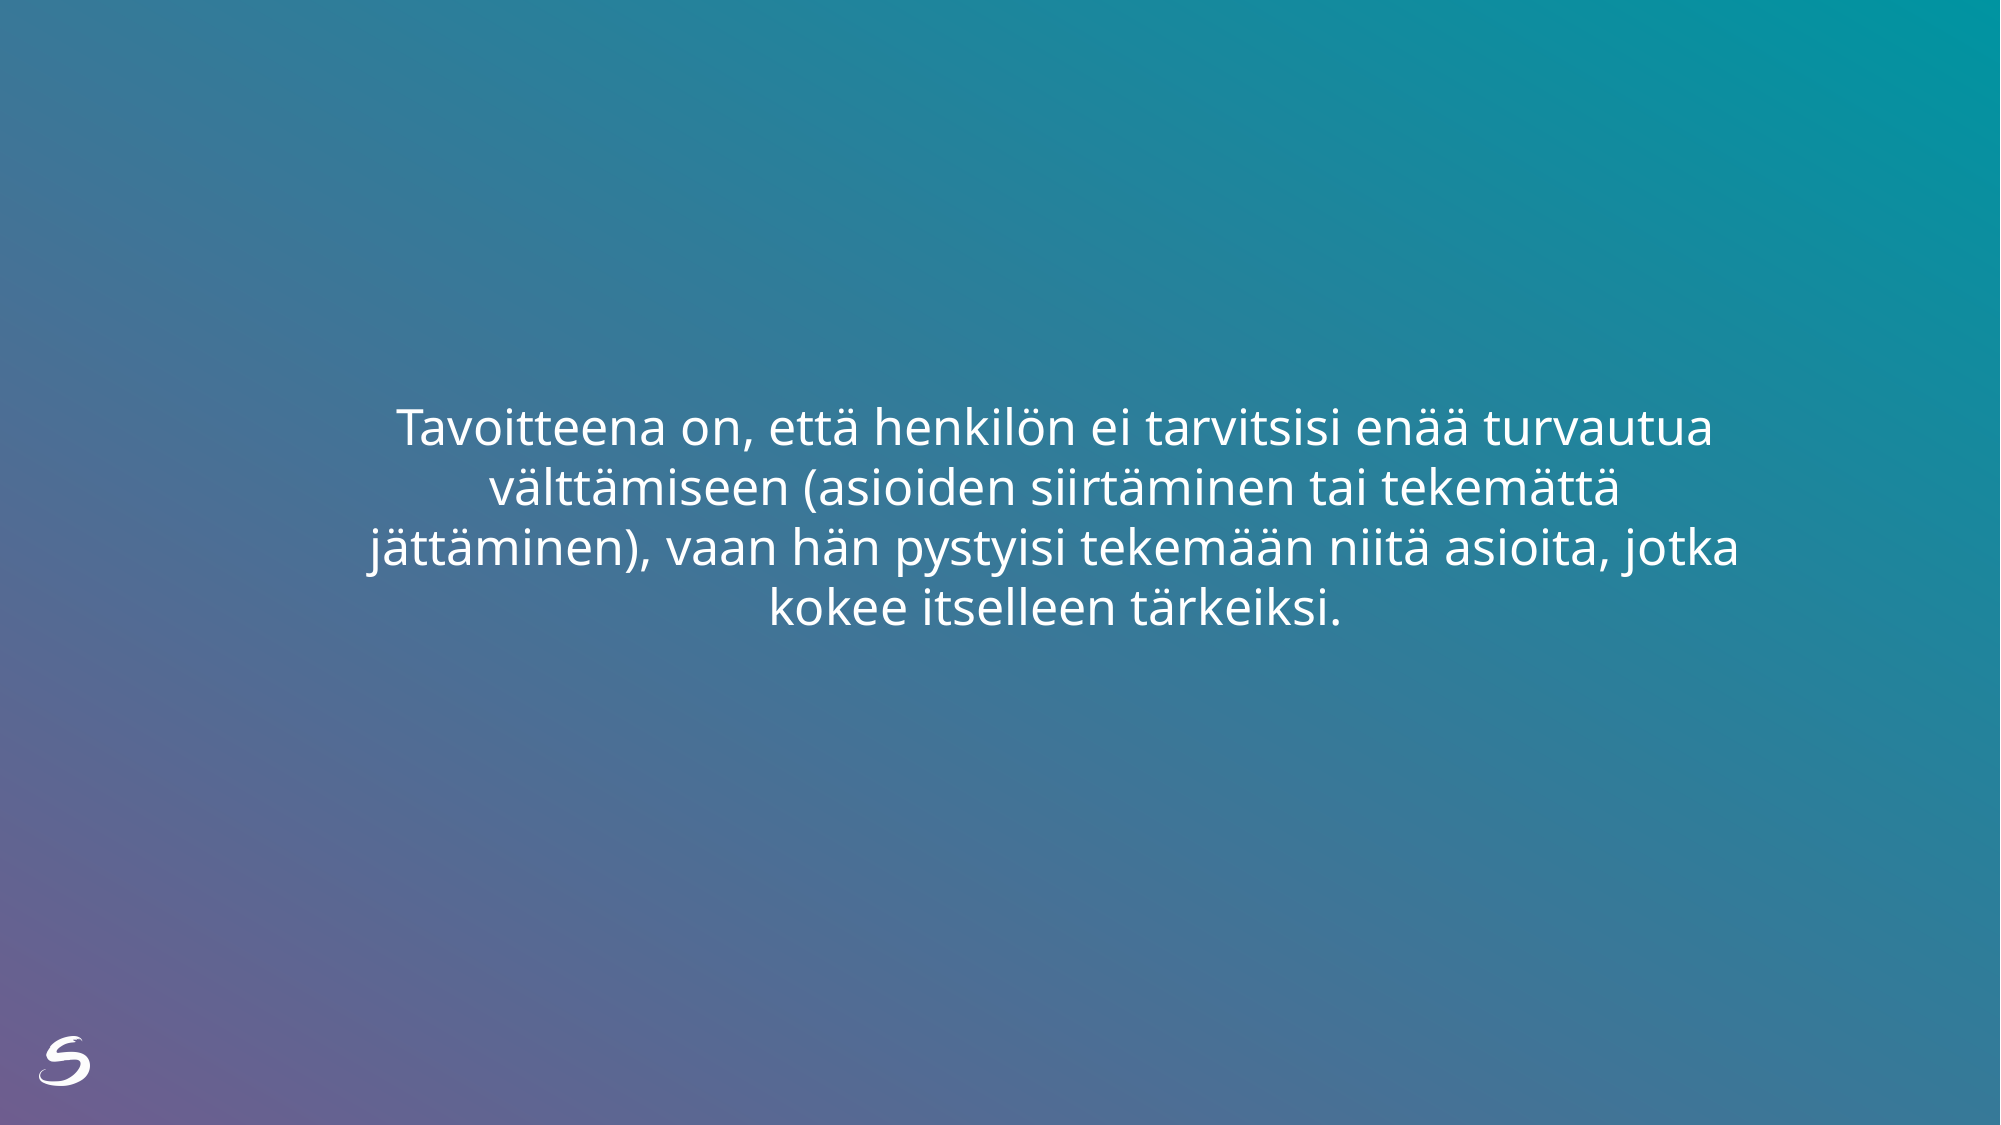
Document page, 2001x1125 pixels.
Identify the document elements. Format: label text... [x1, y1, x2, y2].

picture [38, 1036, 92, 1088]
text_box ​Tavoitteena on, että henkilön ei tarvitsisi enää turvautua välttämiseen​ (asioiden siirtäminen tai tekemättä jättäminen), vaan hän pystyisi​ tekemään niitä asioita, jotka kokee itselleen tärkeiksi. [351, 388, 1760, 643]
